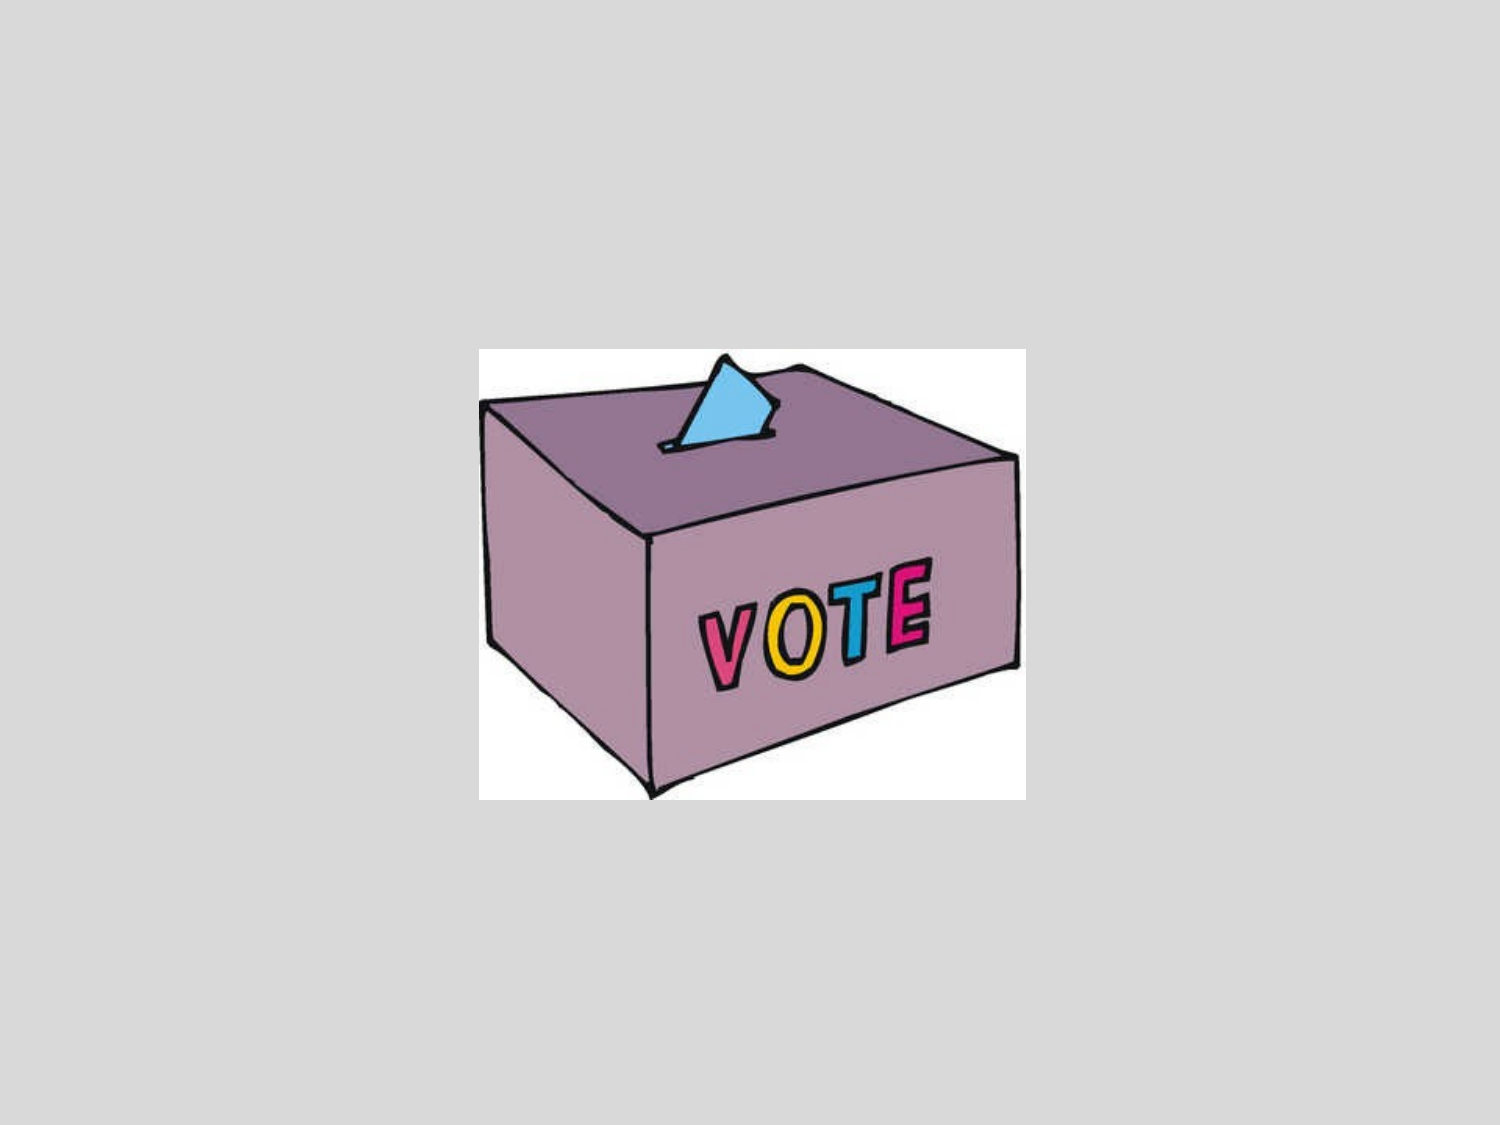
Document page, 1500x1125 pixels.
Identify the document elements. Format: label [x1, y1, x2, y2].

picture [478, 349, 1027, 801]
